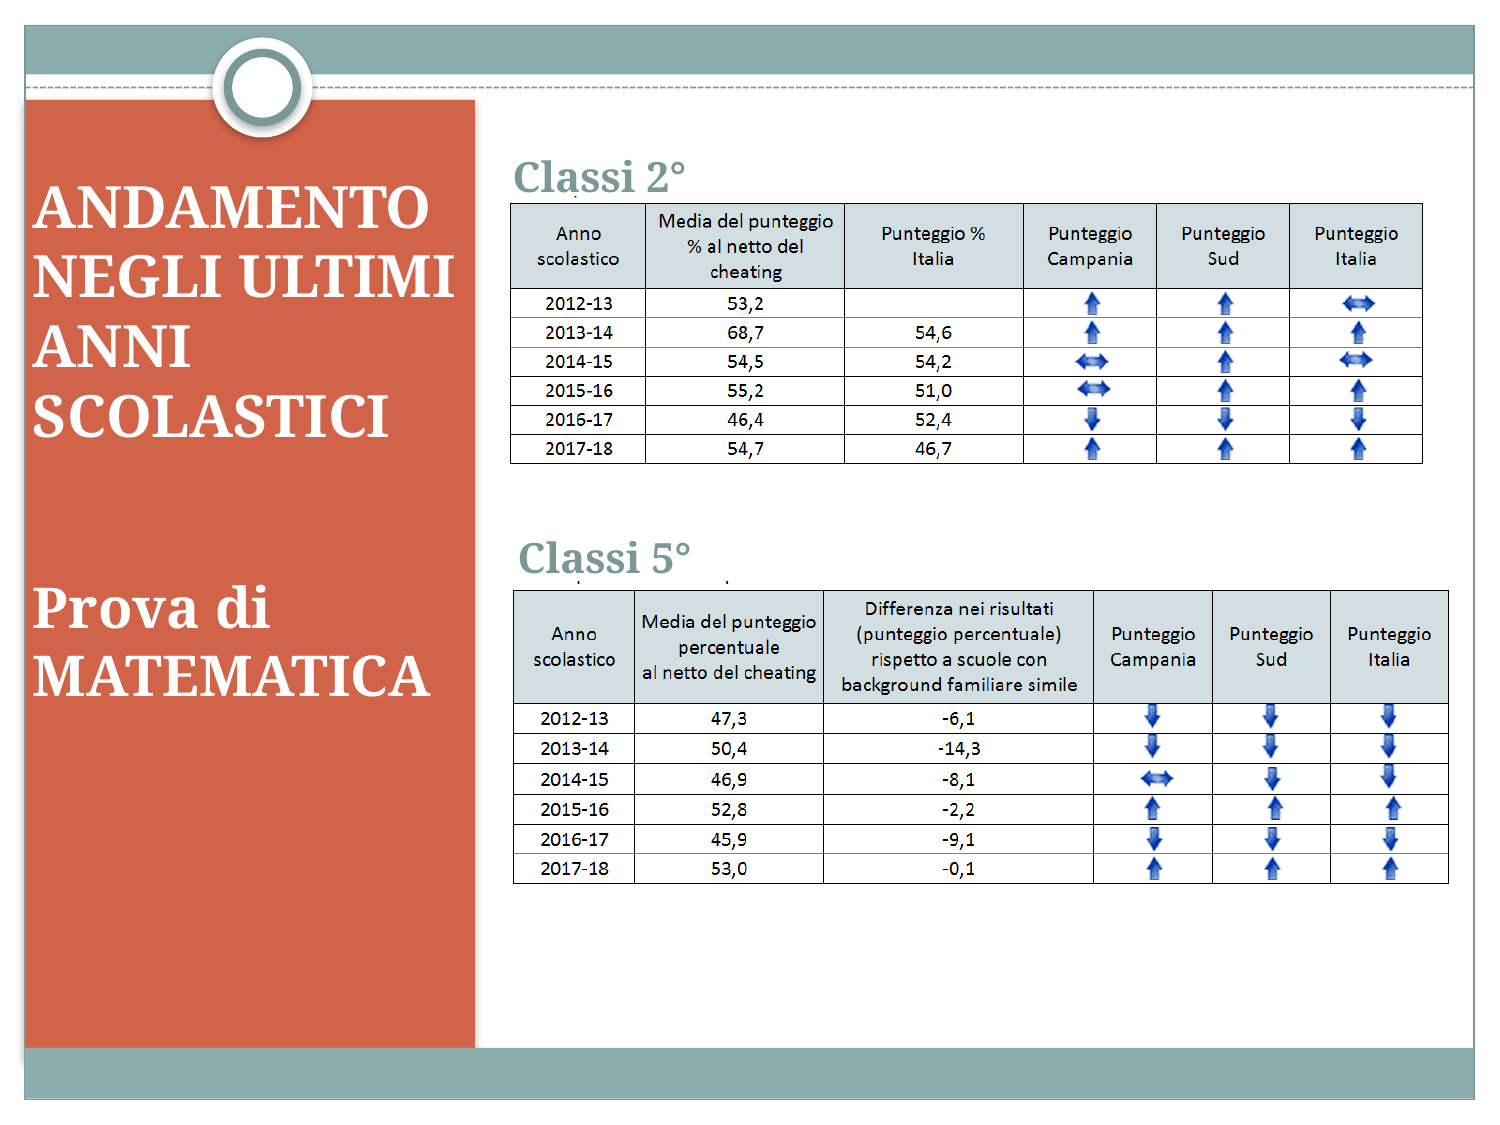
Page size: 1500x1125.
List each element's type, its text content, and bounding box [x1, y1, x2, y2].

list ANDAMENTO NEGLI ULTIMI ANNI SCOLASTICI Prova di MATEMATICA [18, 162, 491, 1025]
picture [501, 196, 1431, 466]
picture [496, 581, 1454, 894]
text_box Classi 2° [497, 132, 782, 197]
text_box Classi 5° [503, 514, 787, 578]
